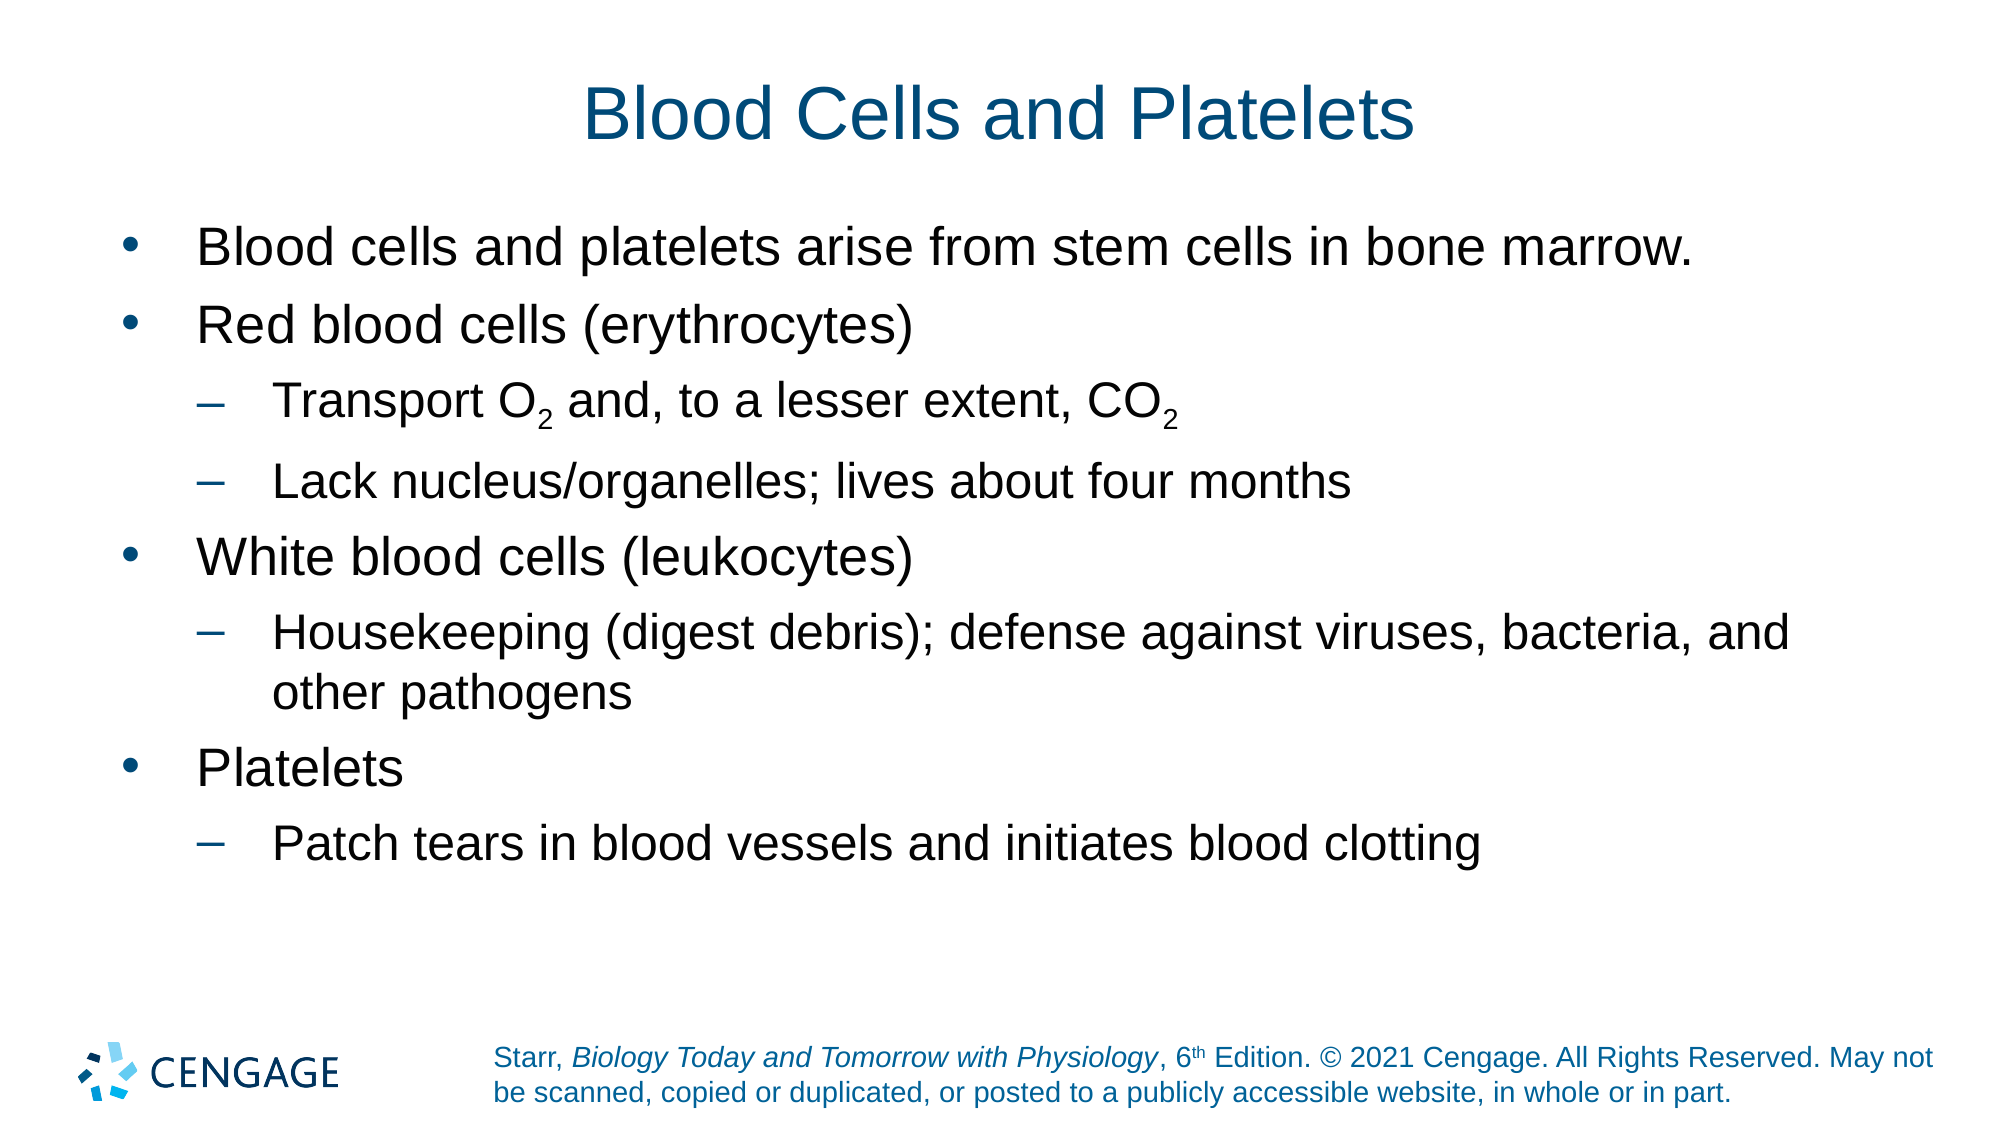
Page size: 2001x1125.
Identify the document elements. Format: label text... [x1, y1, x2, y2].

title Blood Cells and Platelets [137, 59, 1863, 171]
list Blood cells and platelets arise from stem cells in bone marrow. Red blood cells (erythrocytes) Transport O2 and, to a lesser extent, CO2 Lack nucleus/organelles; lives about four months White blood cells (leukocytes) Housekeeping (digest debris); defense against viruses, bacteria, and other pathogens Platelets Patch tears in blood vessels and initiates blood clotting [121, 211, 1880, 1011]
picture [78, 1042, 338, 1101]
